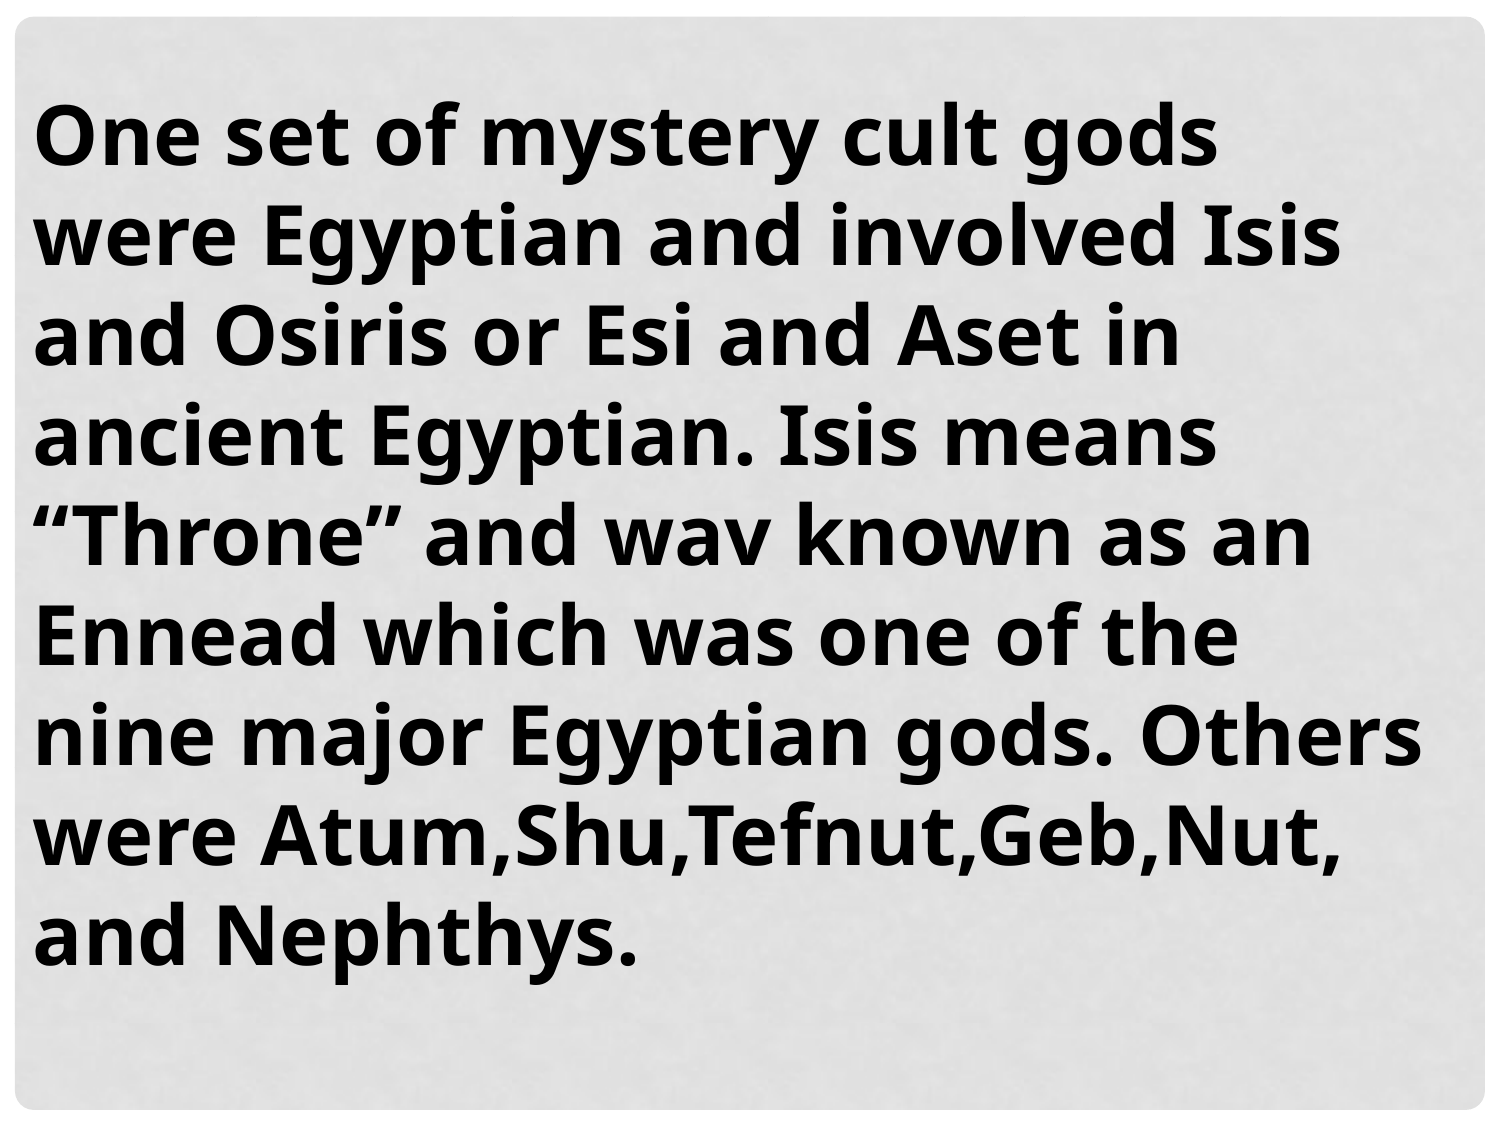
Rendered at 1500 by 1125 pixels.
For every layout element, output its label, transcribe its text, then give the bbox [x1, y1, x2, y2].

text_box One set of mystery cult gods were Egyptian and involved Isis and Osiris or Esi and Aset in ancient Egyptian. Isis means “Throne” and wav known as an Ennead which was one of the nine major Egyptian gods. Others were Atum,Shu,Tefnut,Geb,Nut, and Nephthys. [18, 75, 1456, 990]
